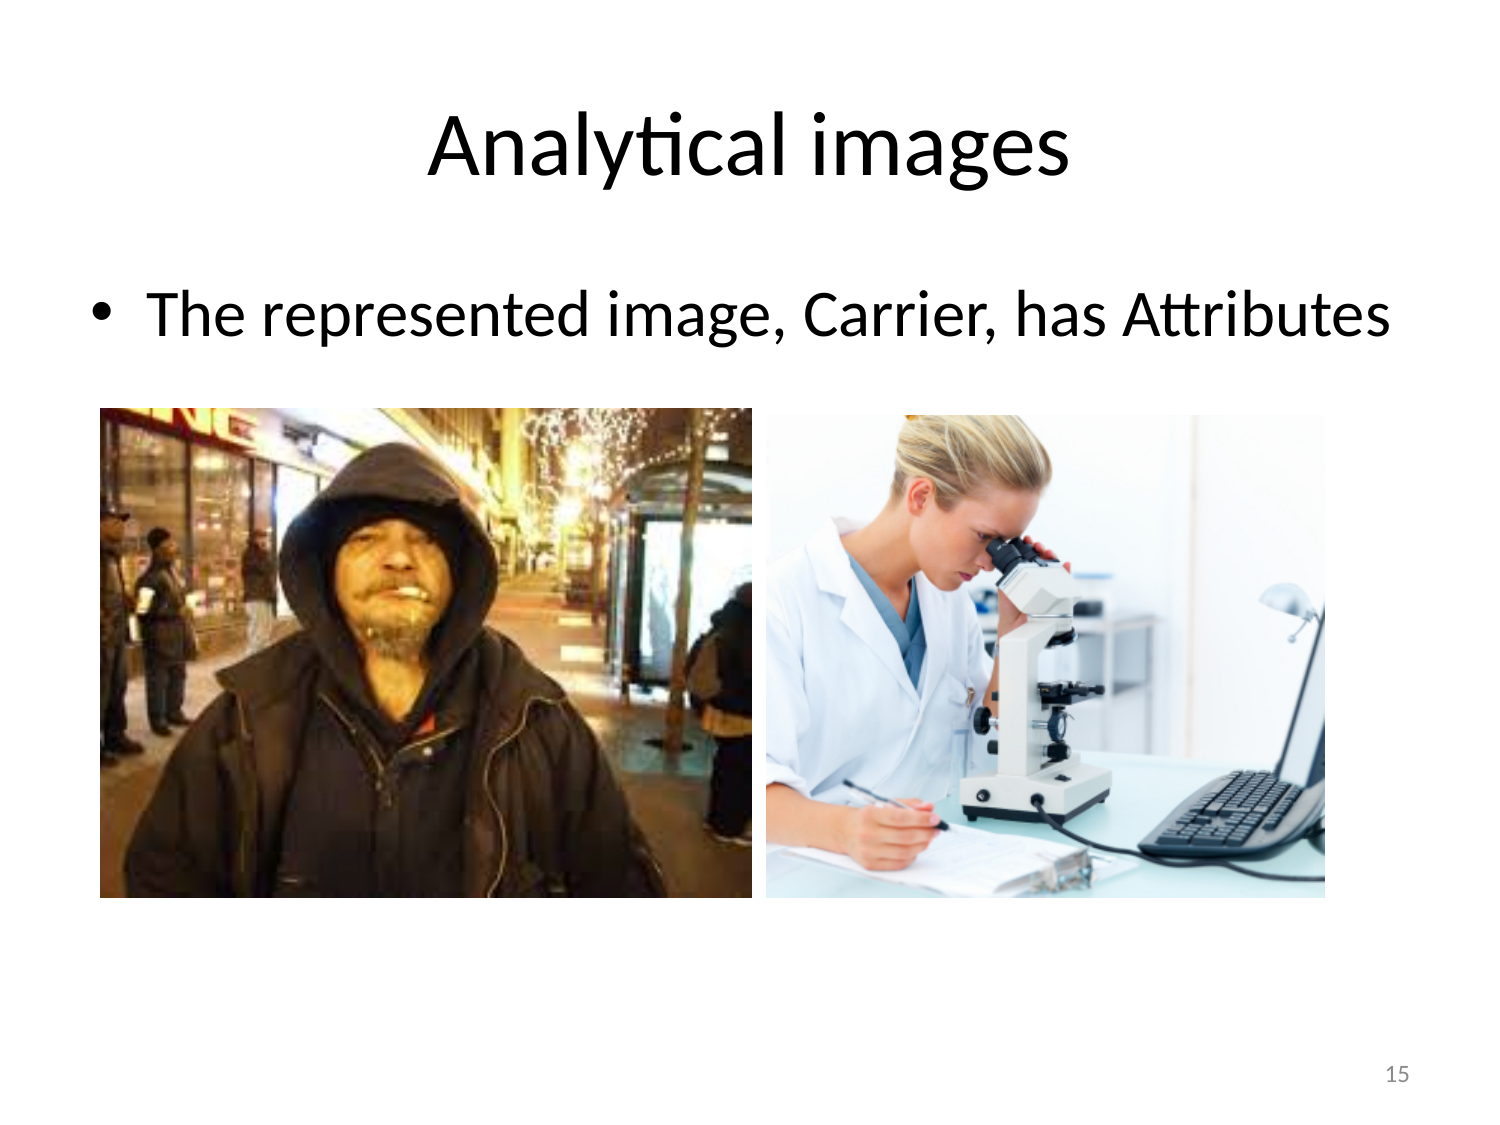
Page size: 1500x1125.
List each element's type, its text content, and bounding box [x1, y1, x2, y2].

picture [100, 408, 752, 898]
title Analytical images [75, 45, 1425, 233]
picture [766, 415, 1325, 898]
slide_number 15 [1074, 1042, 1425, 1103]
list The represented image, Carrier, has Attributes [75, 262, 1425, 1005]
